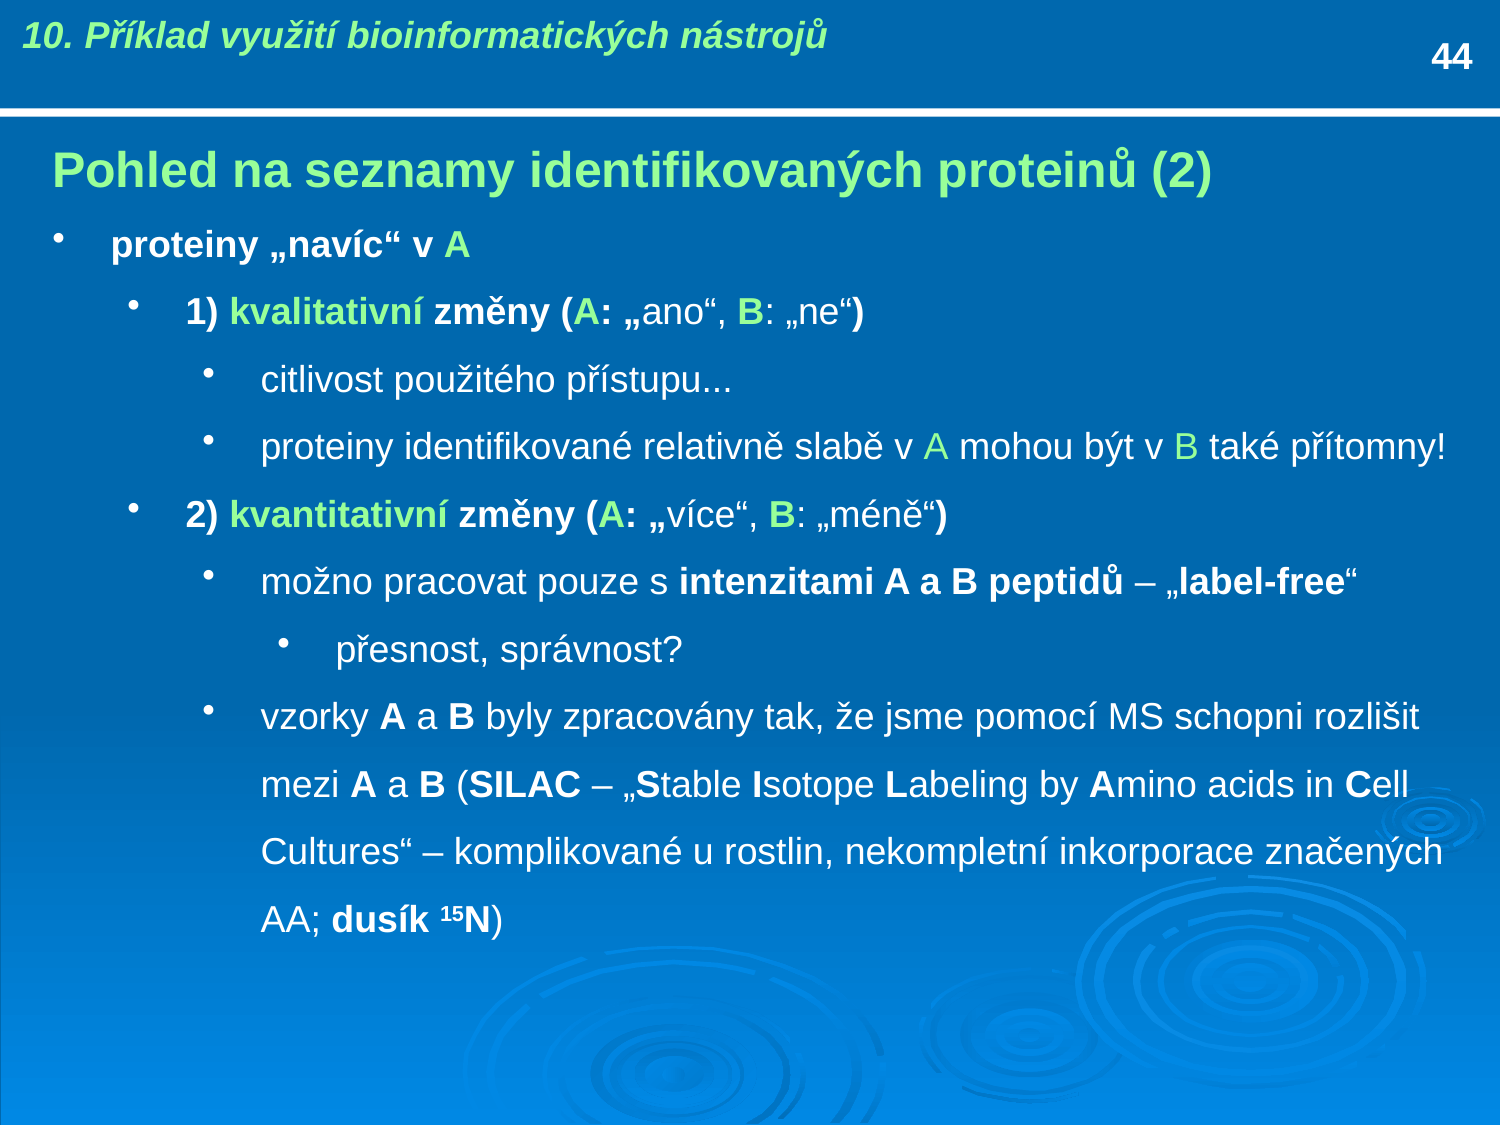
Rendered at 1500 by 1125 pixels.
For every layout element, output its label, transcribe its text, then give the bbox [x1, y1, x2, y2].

text_box 44 [1399, 24, 1488, 85]
text_box Pohled na seznamy identifikovaných proteinů (2) proteiny „navíc“ v A 1) kvalitativní změny (A: „ano“, B: „ne“) citlivost použitého přístupu... proteiny identifikované relativně slabě v A mohou být v B také přítomny! 2) kvantitativní změny (A: „více“, B: „méně“) možno pracovat pouze s intenzitami A a B peptidů – „label-free“ přesnost, správnost? vzorky A a B byly zpracovány tak, že jsme pomocí MS schopni rozlišit mezi A a B (SILAC – „Stable Isotope Labeling by Amino acids in Cell Cultures“ – komplikované u rostlin, nekompletní inkorporace značených AA; dusík 15N) [37, 99, 1463, 948]
text_box 10. Příklad využití bioinformatických nástrojů [7, 3, 844, 104]
